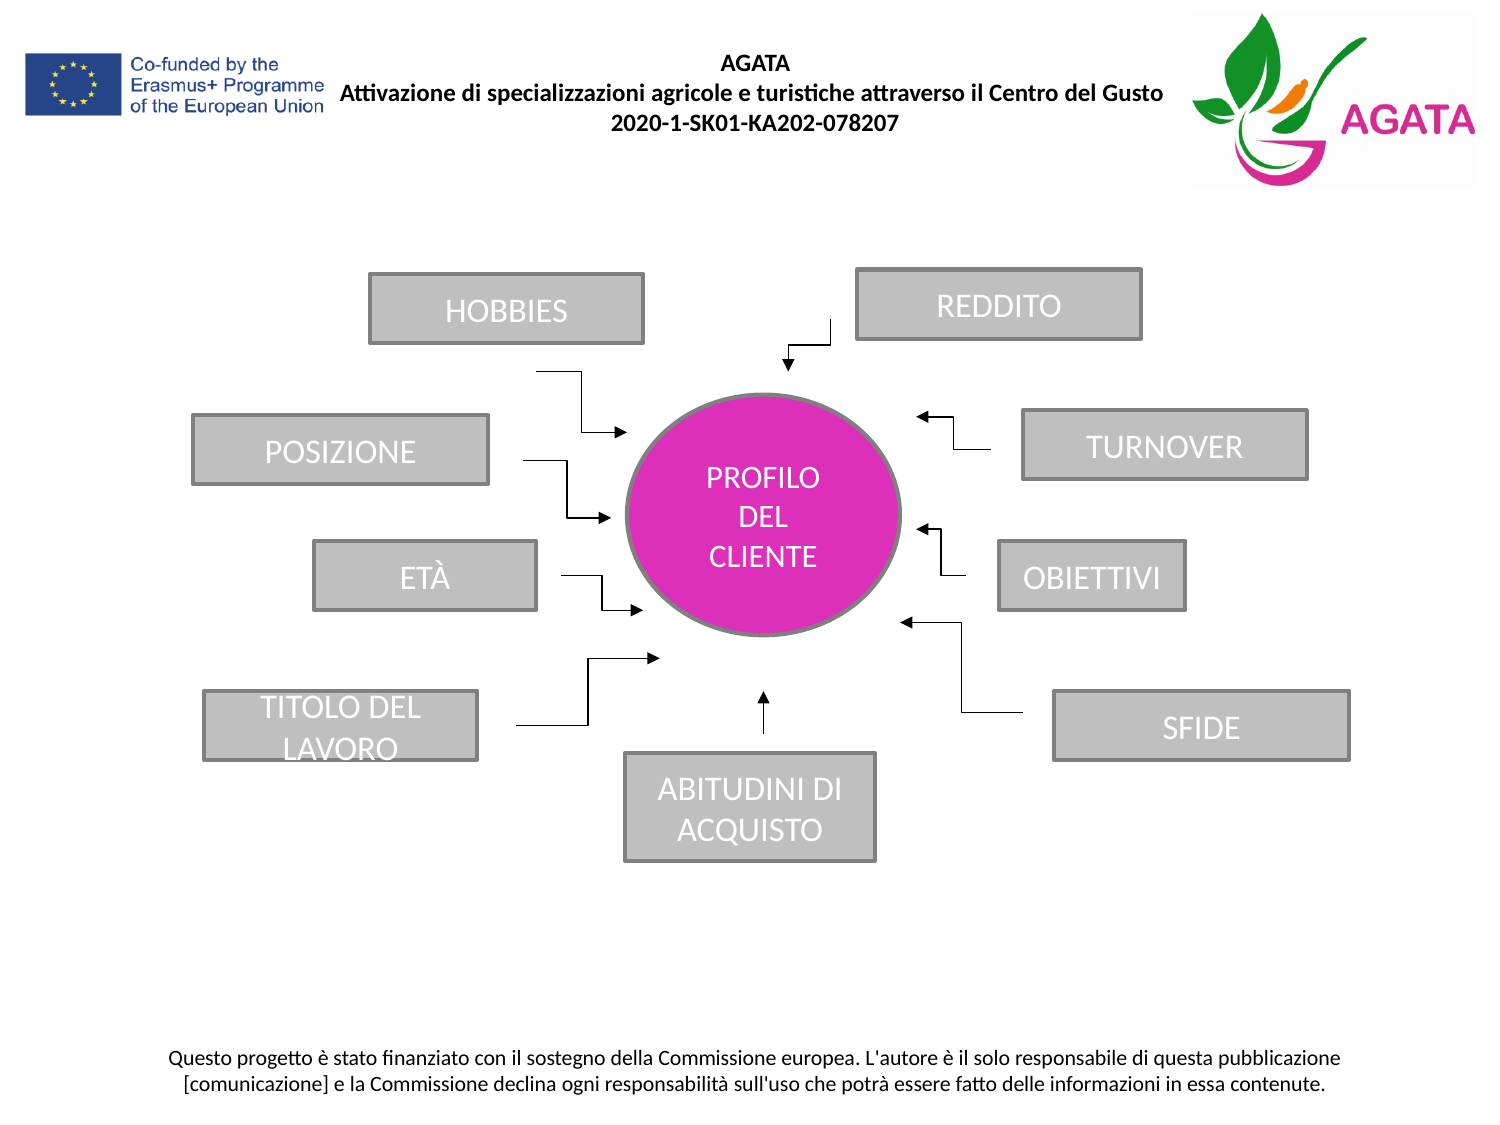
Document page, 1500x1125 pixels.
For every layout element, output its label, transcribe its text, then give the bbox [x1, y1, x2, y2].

text_box PROFILO DEL CLIENTE [624, 392, 903, 638]
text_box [516, 658, 661, 726]
text_box ABITUDINI DI ACQUISTO [623, 751, 877, 863]
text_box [915, 528, 967, 576]
text_box OBIETTIVI [997, 539, 1187, 612]
picture [1192, 13, 1475, 186]
text_box HOBBIES [368, 272, 645, 345]
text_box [915, 416, 992, 450]
text_box POSIZIONE [191, 413, 490, 486]
text_box TITOLO DEL LAVORO [202, 689, 479, 762]
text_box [522, 460, 612, 519]
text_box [560, 575, 644, 611]
picture [25, 53, 333, 120]
text_box ETÀ [312, 539, 538, 612]
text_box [782, 323, 837, 367]
text_box TURNOVER [1021, 408, 1309, 481]
text_box REDDITO [855, 267, 1143, 341]
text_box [535, 371, 628, 433]
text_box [899, 622, 1024, 713]
text_box SFIDE [1052, 689, 1351, 762]
